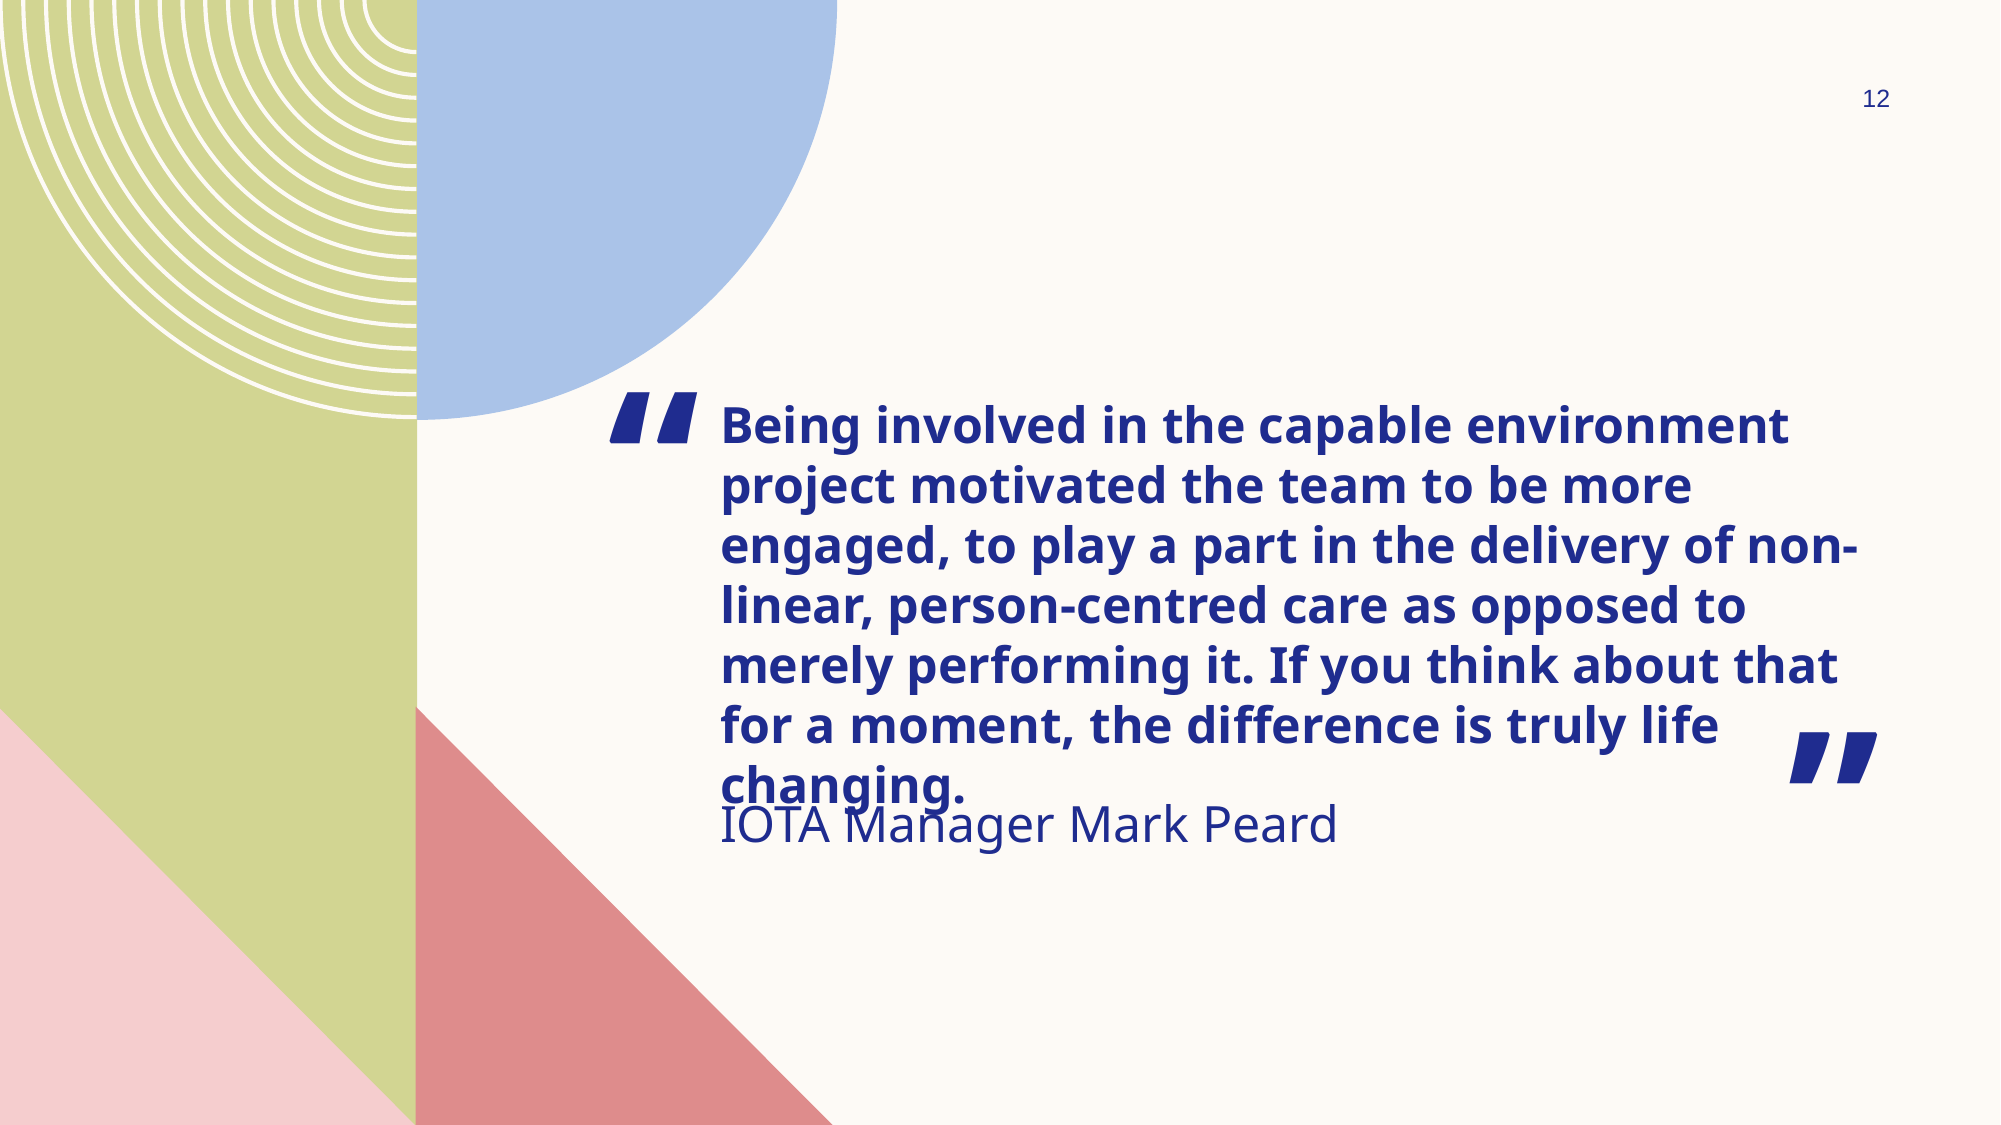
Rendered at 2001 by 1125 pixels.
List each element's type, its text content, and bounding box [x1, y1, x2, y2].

list IOTA Manager Mark Peard [720, 792, 1366, 890]
list “ [592, 325, 719, 593]
list ” [1772, 666, 1899, 933]
slide_number 12 [1795, 75, 1958, 120]
title Being involved in the capable environment project motivated the team to be more engaged, to play a part in the delivery of non-linear, person-centred care as opposed to merely performing it. If you think about that for a moment, the difference is truly life changing. [720, 393, 1871, 660]
